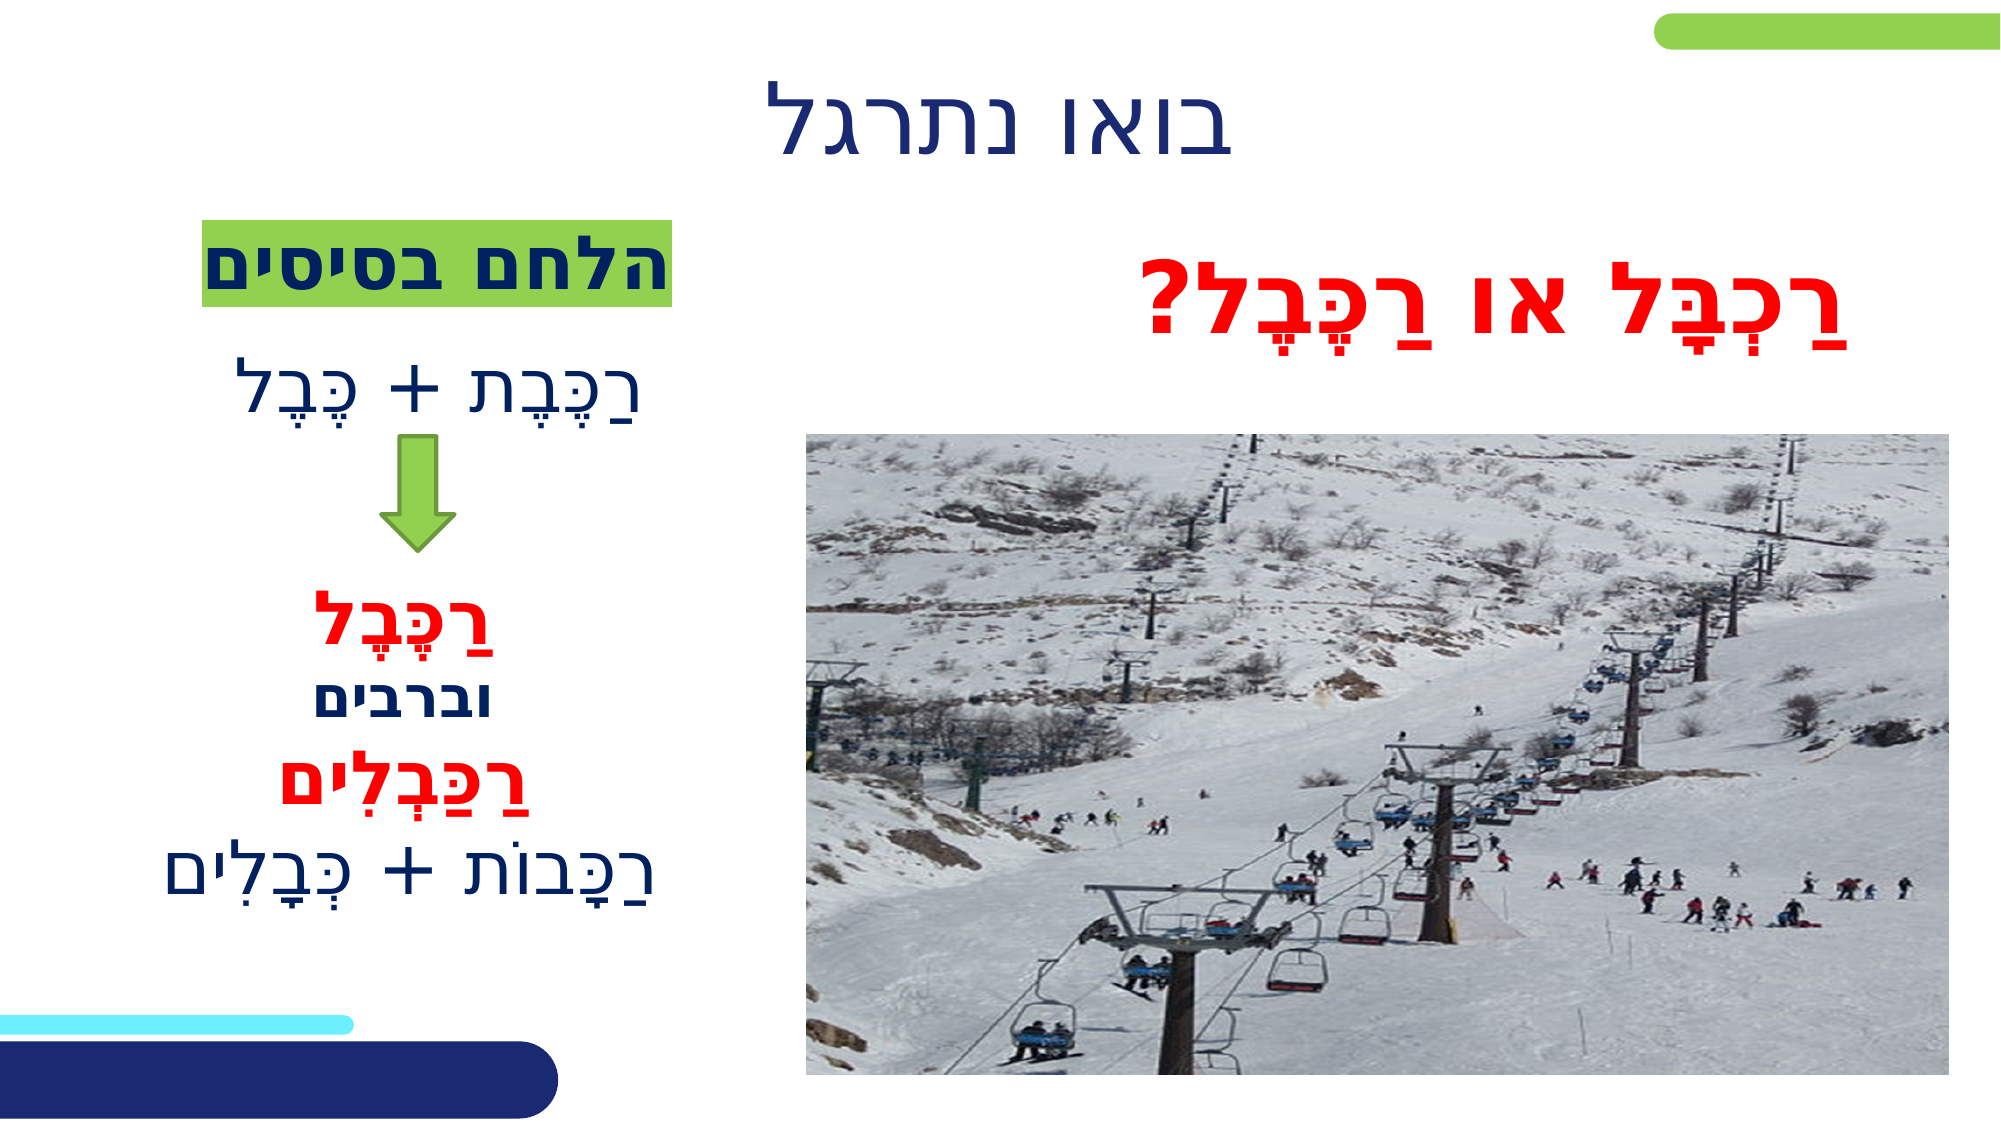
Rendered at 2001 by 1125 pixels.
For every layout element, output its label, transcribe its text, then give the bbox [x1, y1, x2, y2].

text_box הלחם בסיסים [59, 206, 688, 312]
text_box רַכֶּבֶל וברבים רַכַּבְלִים רַכָּבוֹת + כְּבָלִים [132, 561, 675, 1097]
picture [805, 433, 1949, 1076]
text_box רַכְבָּל או רַכֶּבֶל? [1110, 226, 1863, 362]
text_box רַכֶּבֶת + כֶּבֶל [0, 330, 660, 435]
text_box [379, 434, 457, 554]
list בואו נתרגל [0, 31, 2000, 198]
